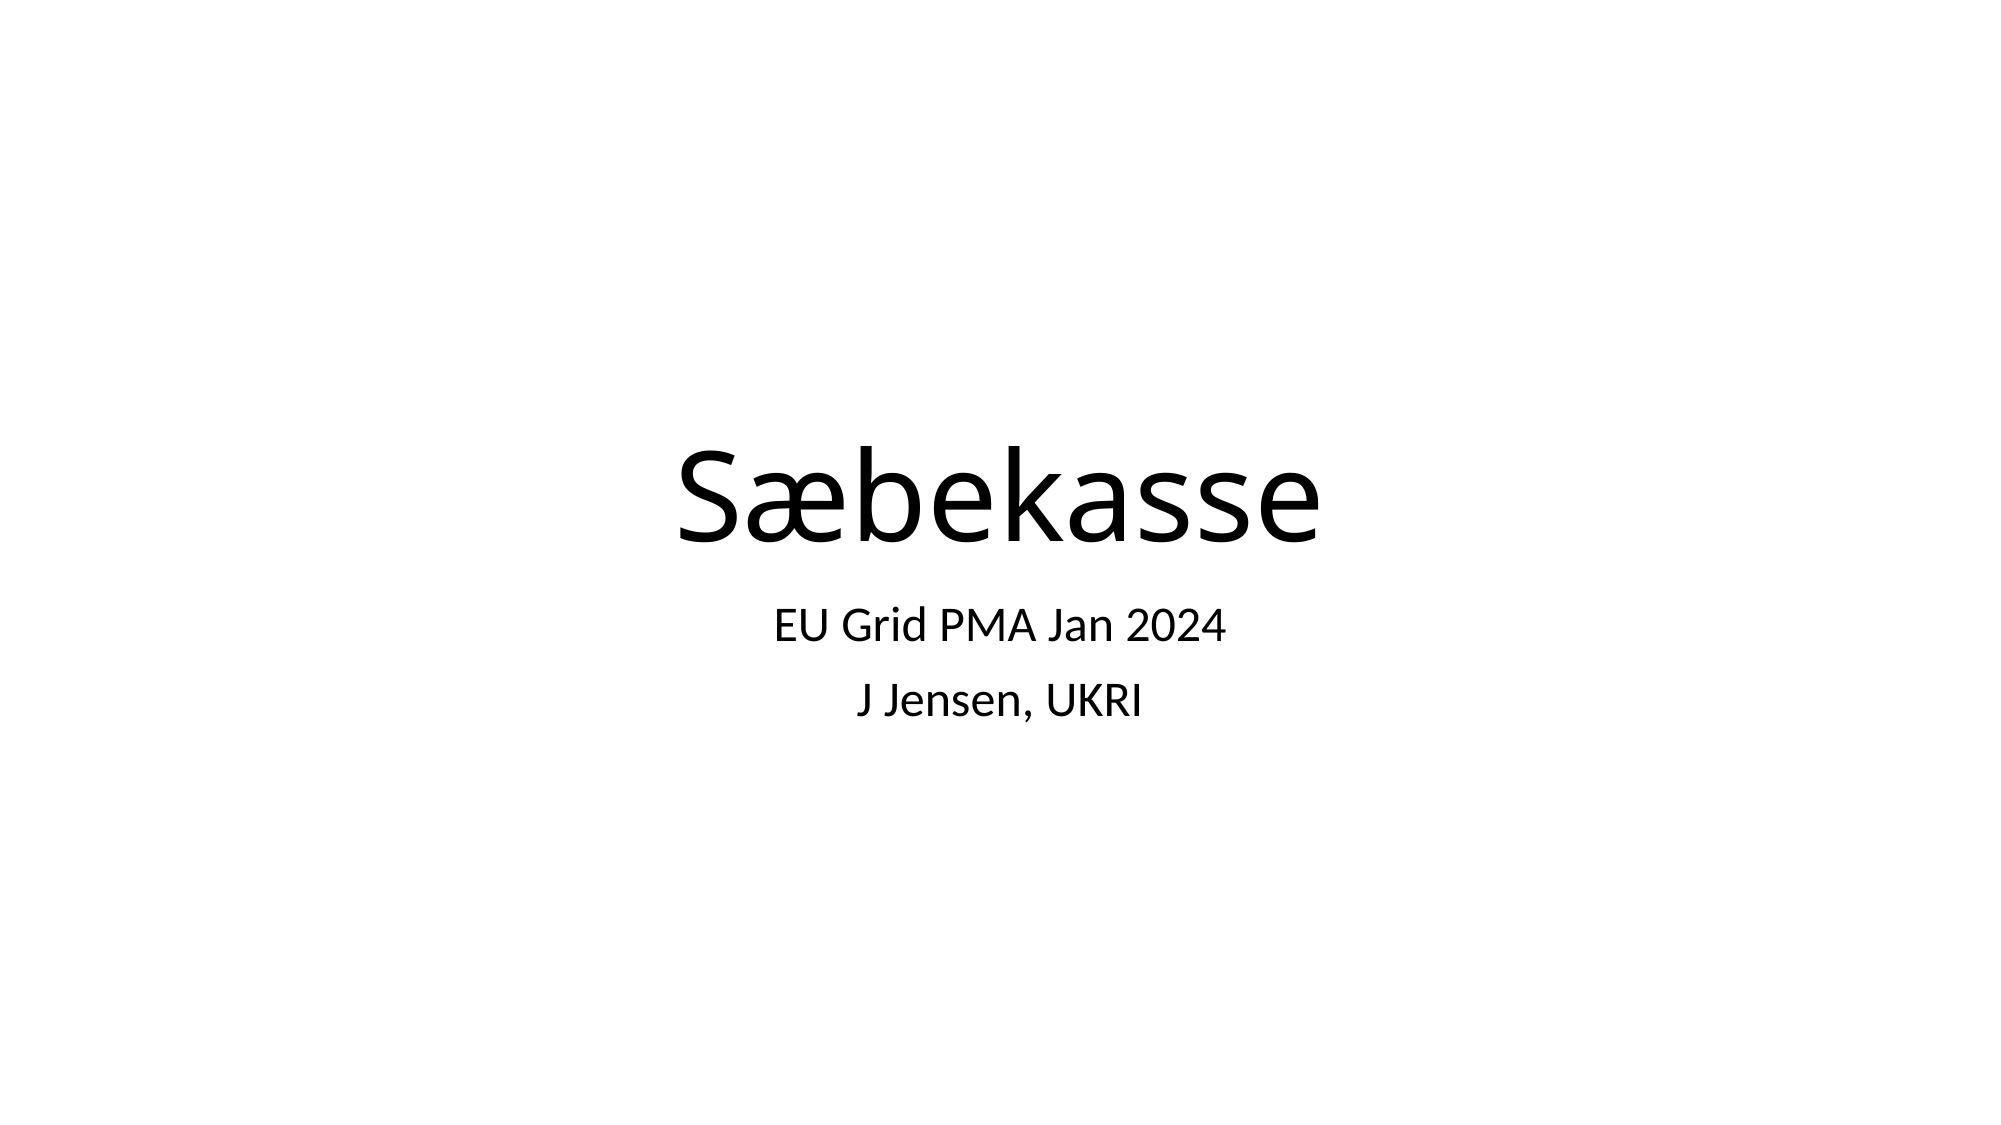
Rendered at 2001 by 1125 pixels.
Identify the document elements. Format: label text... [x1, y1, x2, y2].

subtitle EU Grid PMA Jan 2024 J Jensen, UKRI [249, 590, 1750, 863]
title Sæbekasse [249, 184, 1750, 576]
